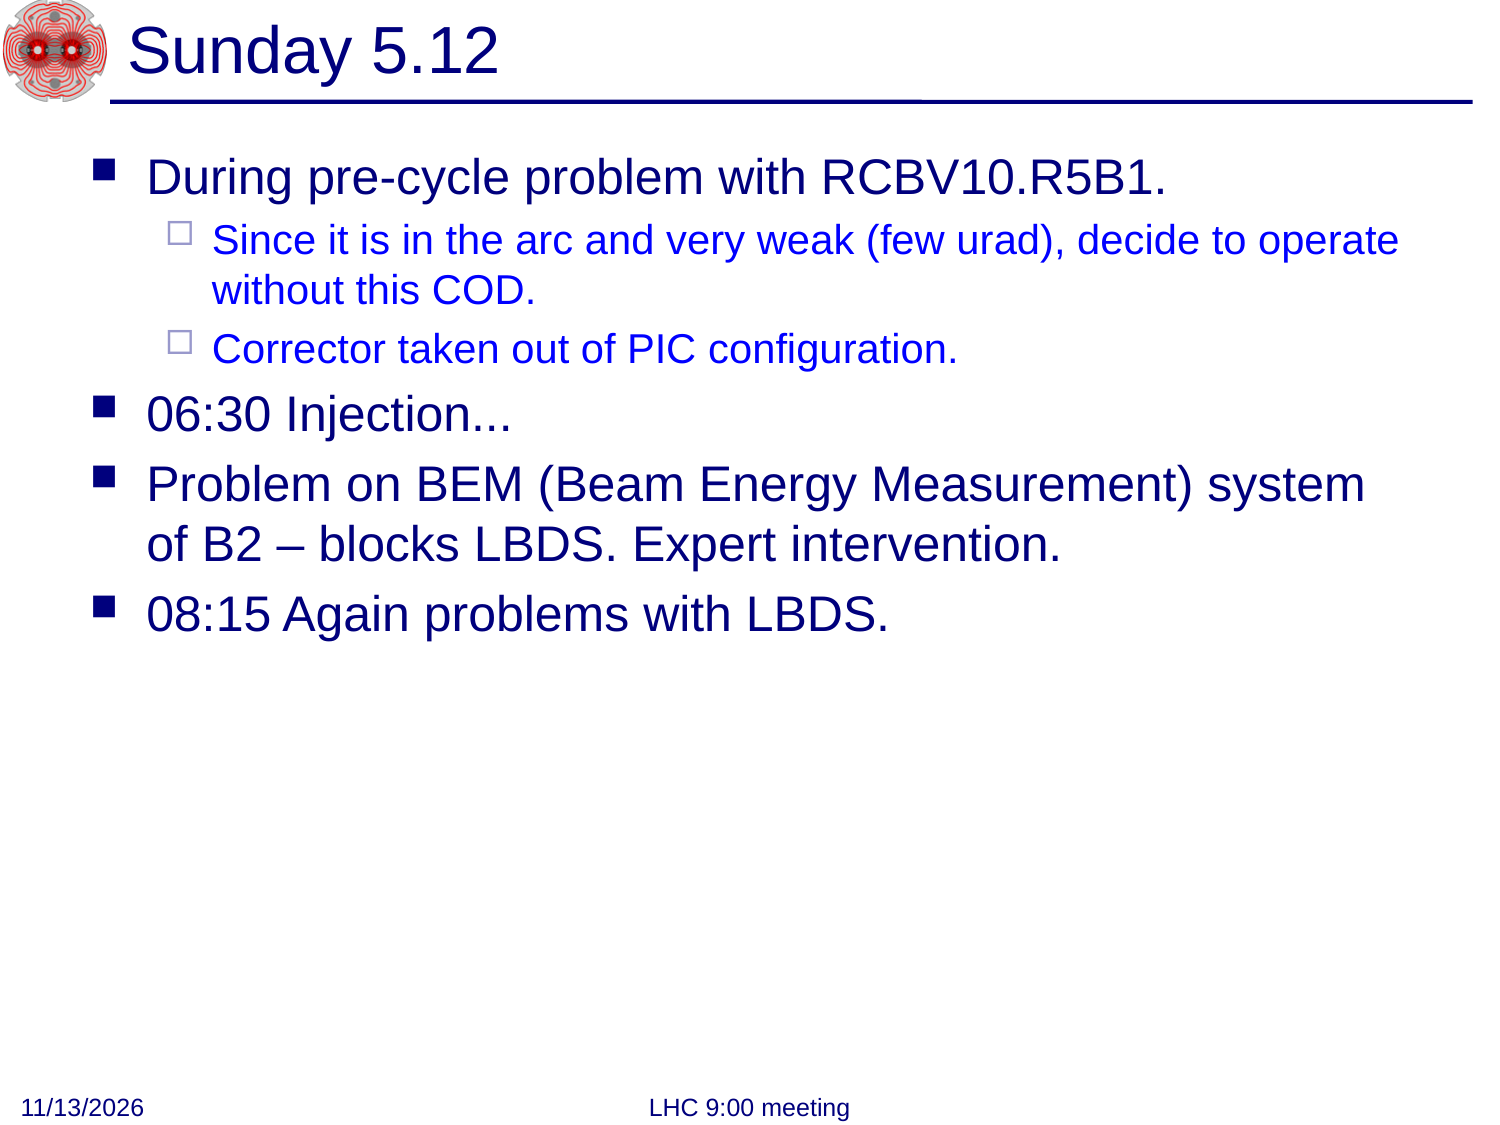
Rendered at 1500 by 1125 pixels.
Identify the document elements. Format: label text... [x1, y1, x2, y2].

picture [0, 0, 108, 103]
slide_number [5, 1085, 356, 1125]
title Sunday 5.12 [111, 3, 1463, 91]
list During pre-cycle problem with RCBV10.R5B1. Since it is in the arc and very weak (few urad), decide to operate without this COD. Corrector taken out of PIC configuration. 06:30 Injection... Problem on BEM (Beam Energy Measurement) system of B2 – blocks LBDS. Expert intervention. 08:15 Again problems with LBDS. [74, 136, 1426, 976]
footer LHC 9:00 meeting [512, 1087, 988, 1125]
